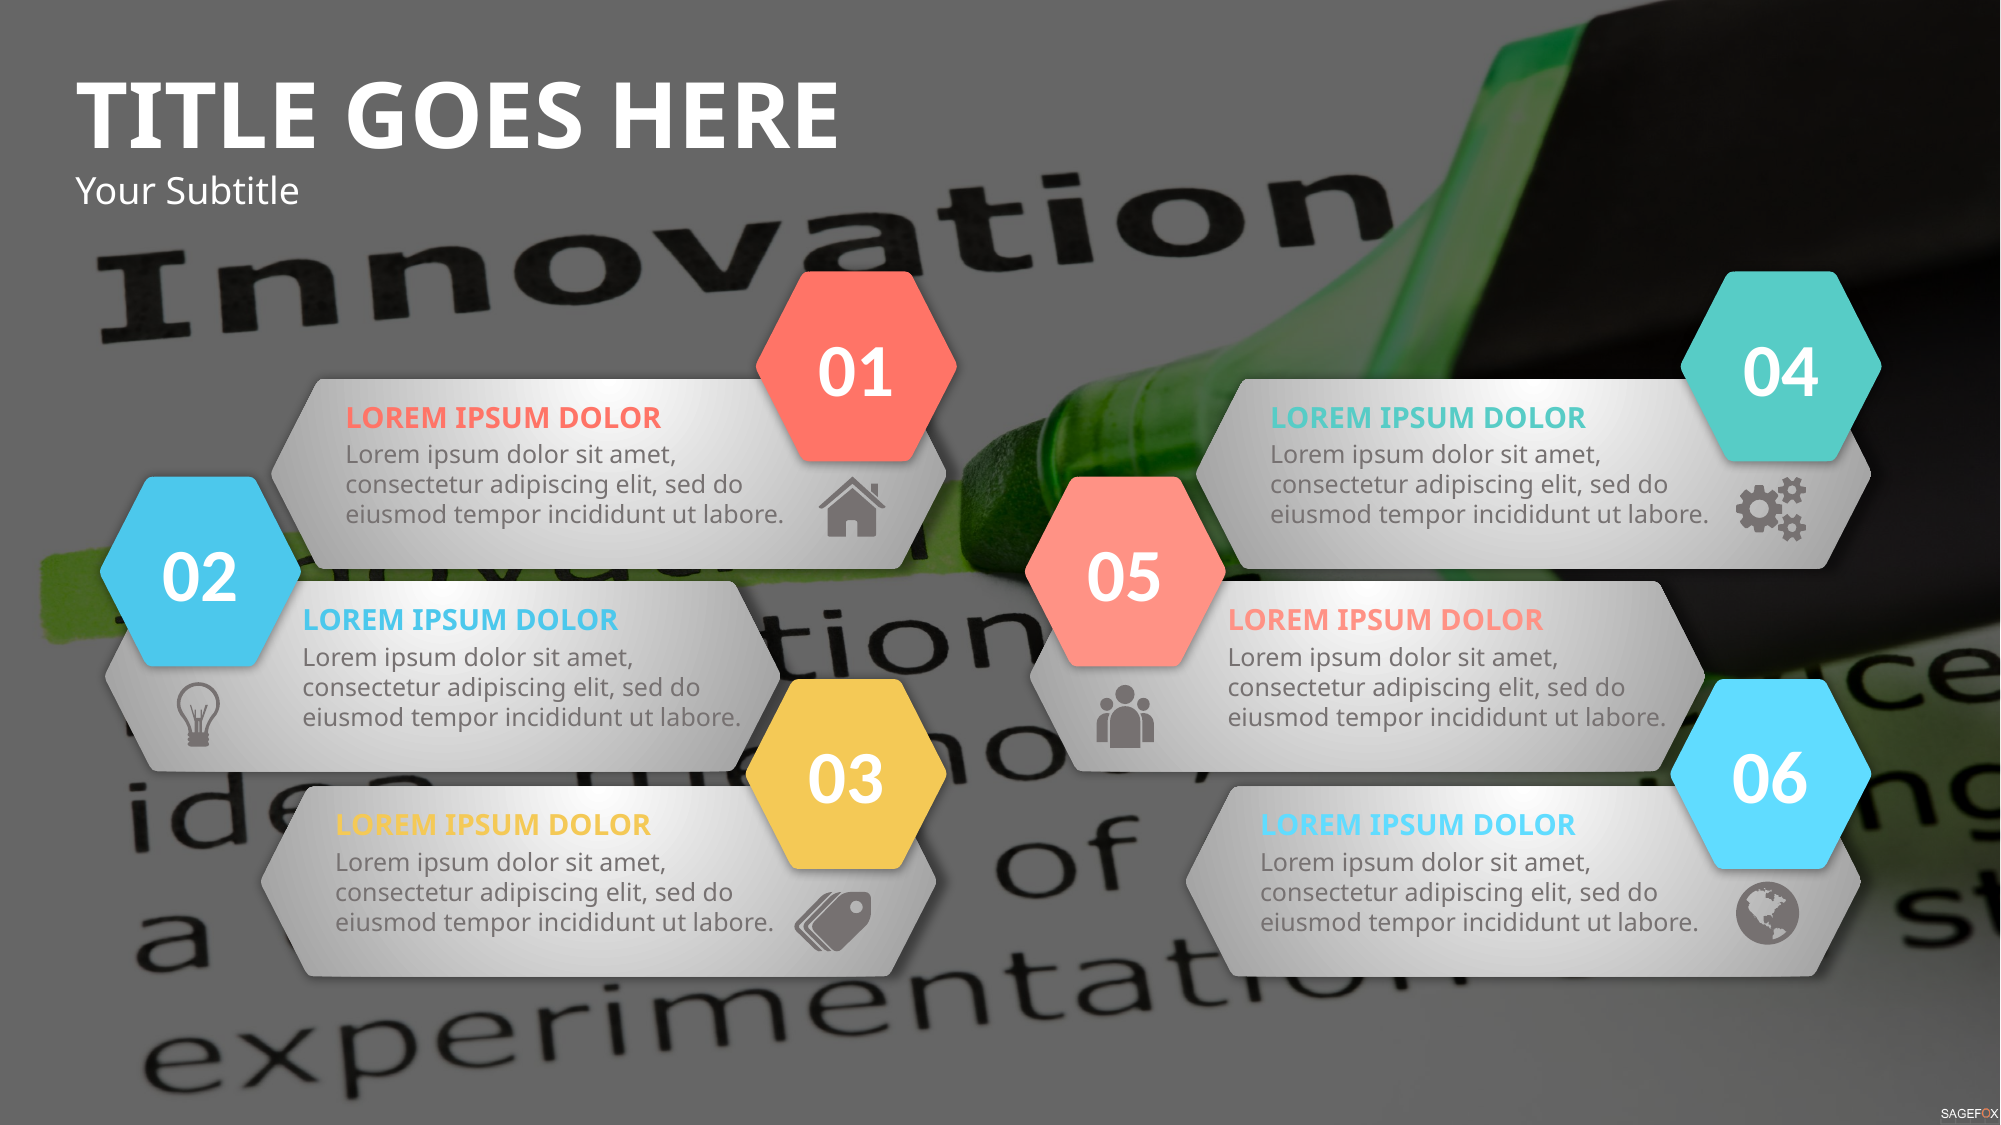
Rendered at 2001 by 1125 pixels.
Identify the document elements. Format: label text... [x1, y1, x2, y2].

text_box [1185, 786, 1862, 977]
text_box TITLE GOES HERE Your Subtitle [60, 49, 1036, 220]
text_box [1196, 378, 1872, 569]
text_box 01 [754, 270, 958, 390]
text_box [1029, 581, 1715, 772]
picture [0, 0, 2001, 1125]
text_box 06 [1669, 678, 1873, 797]
text_box 03 [744, 678, 948, 798]
text_box 04 [1679, 270, 1883, 390]
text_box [271, 378, 947, 569]
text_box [105, 581, 790, 772]
text_box 02 [98, 475, 302, 587]
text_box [260, 786, 937, 977]
text_box 05 [1023, 475, 1227, 585]
